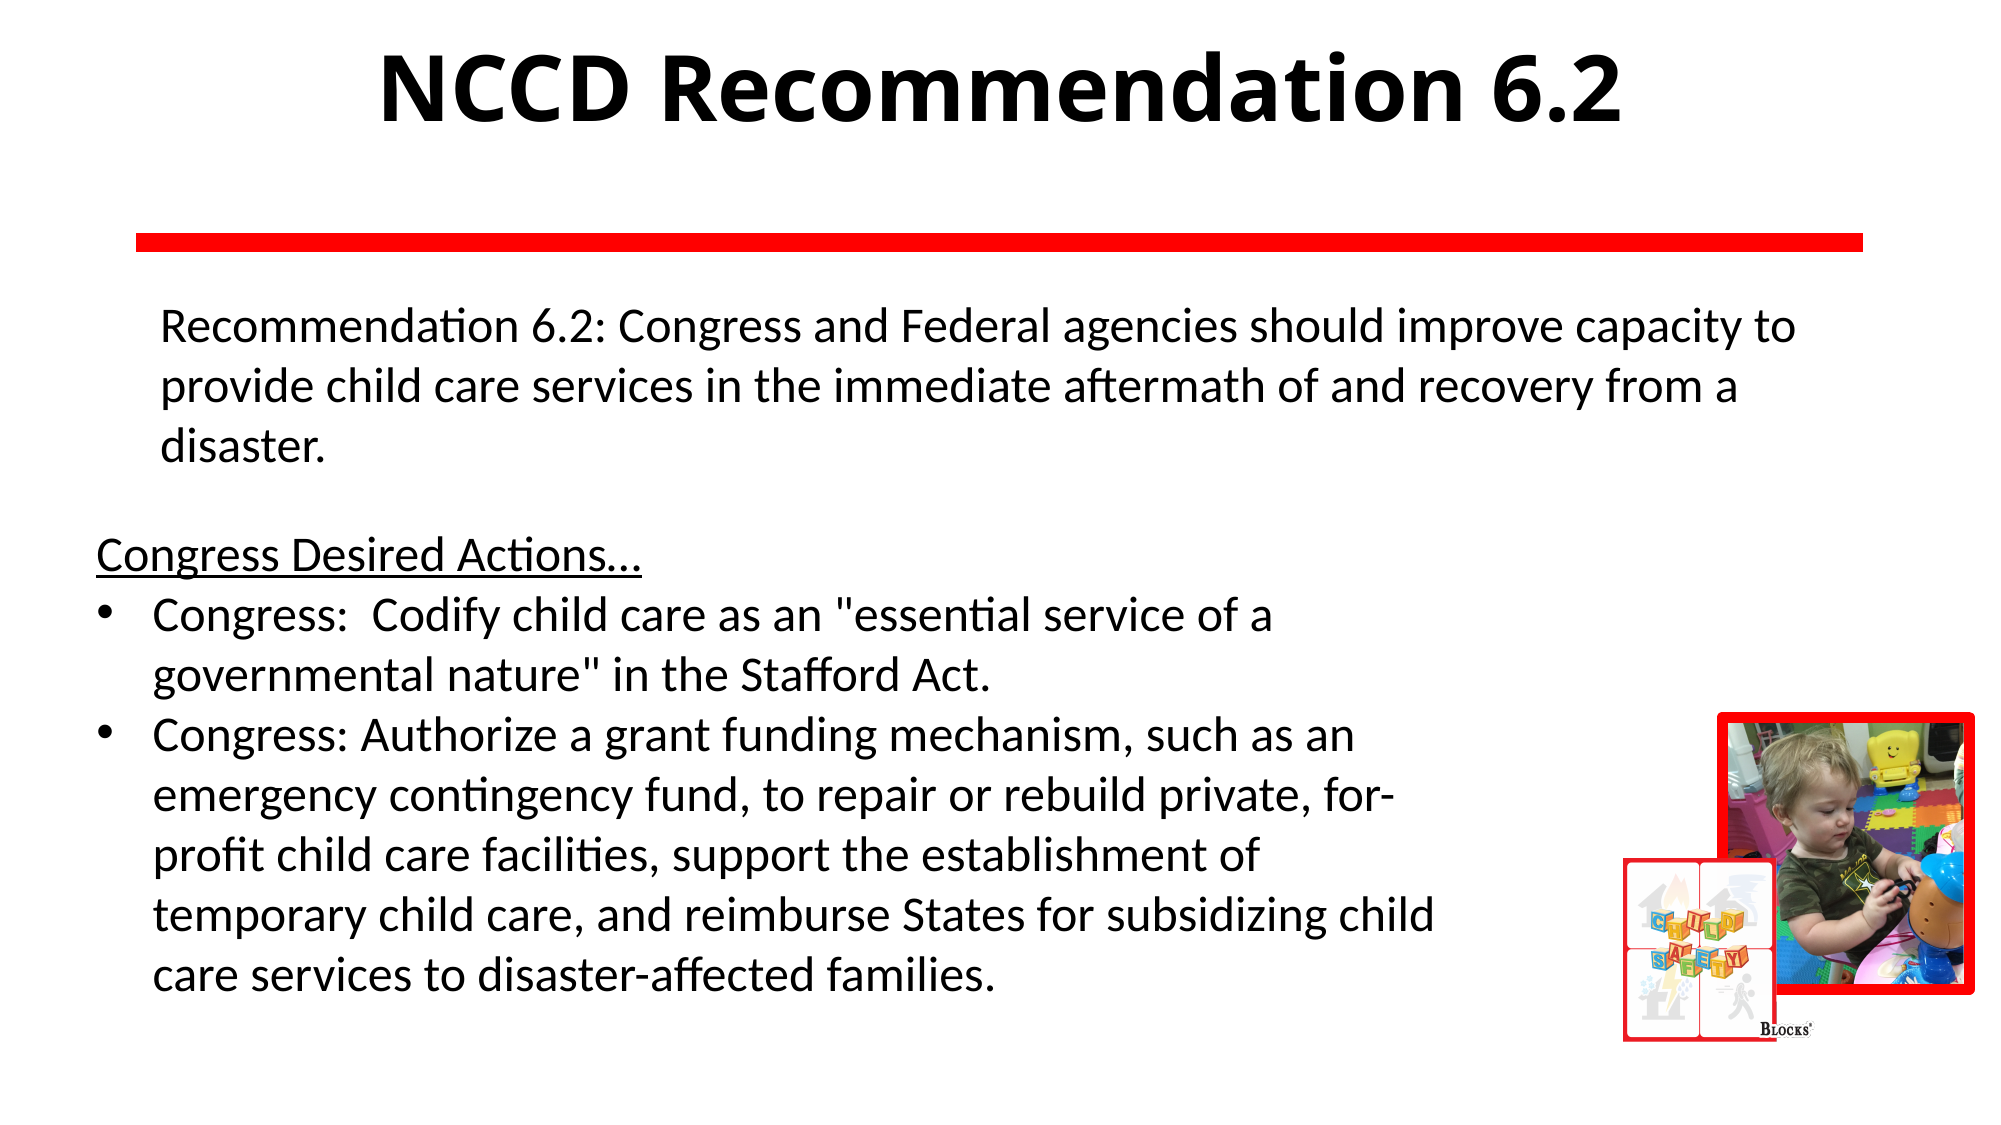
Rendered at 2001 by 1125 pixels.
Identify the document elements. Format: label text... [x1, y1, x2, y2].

text_box Congress Desired Actions… Congress: Codify child care as an "essential service of a governmental nature" in the Stafford Act. Congress: Authorize a grant funding mechanism, such as an emergency contingency fund, to repair or rebuild private, for-profit child care facilities, support the establishment of temporary child care, and reimburse States for subsidizing child care services to disaster-affected families. [81, 513, 1476, 1069]
text_box NCCD Recommendation 6.2 [139, 34, 1861, 192]
picture [1623, 723, 1964, 1043]
text_box Recommendation 6.2: Congress and Federal agencies should improve capacity to provide child care services in the immediate aftermath of and recovery from a disaster. [145, 285, 1906, 480]
